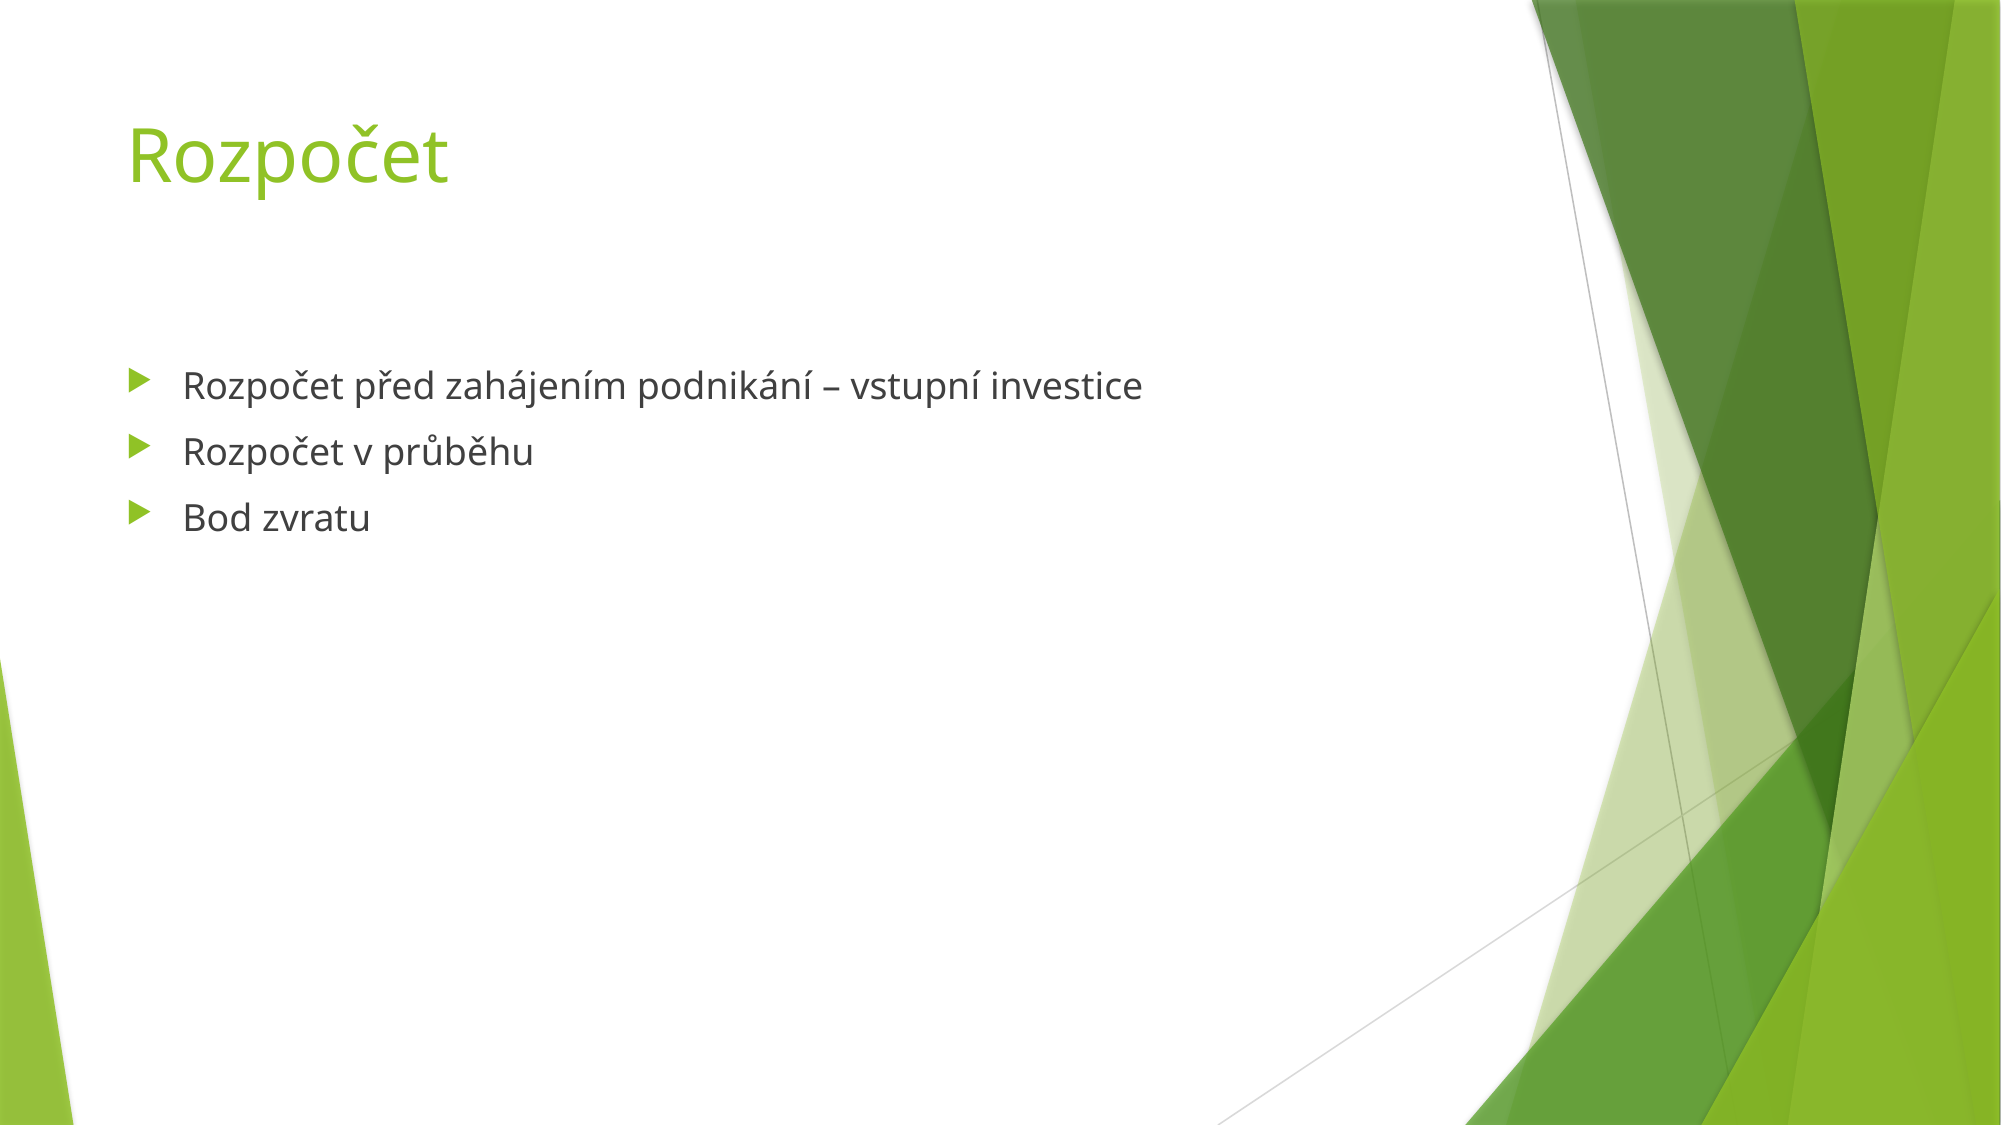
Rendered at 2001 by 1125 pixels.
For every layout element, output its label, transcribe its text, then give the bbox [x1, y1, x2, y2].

title Rozpočet [111, 99, 1522, 317]
list Rozpočet před zahájením podnikání – vstupní investice Rozpočet v průběhu Bod zvratu [111, 354, 1522, 992]
